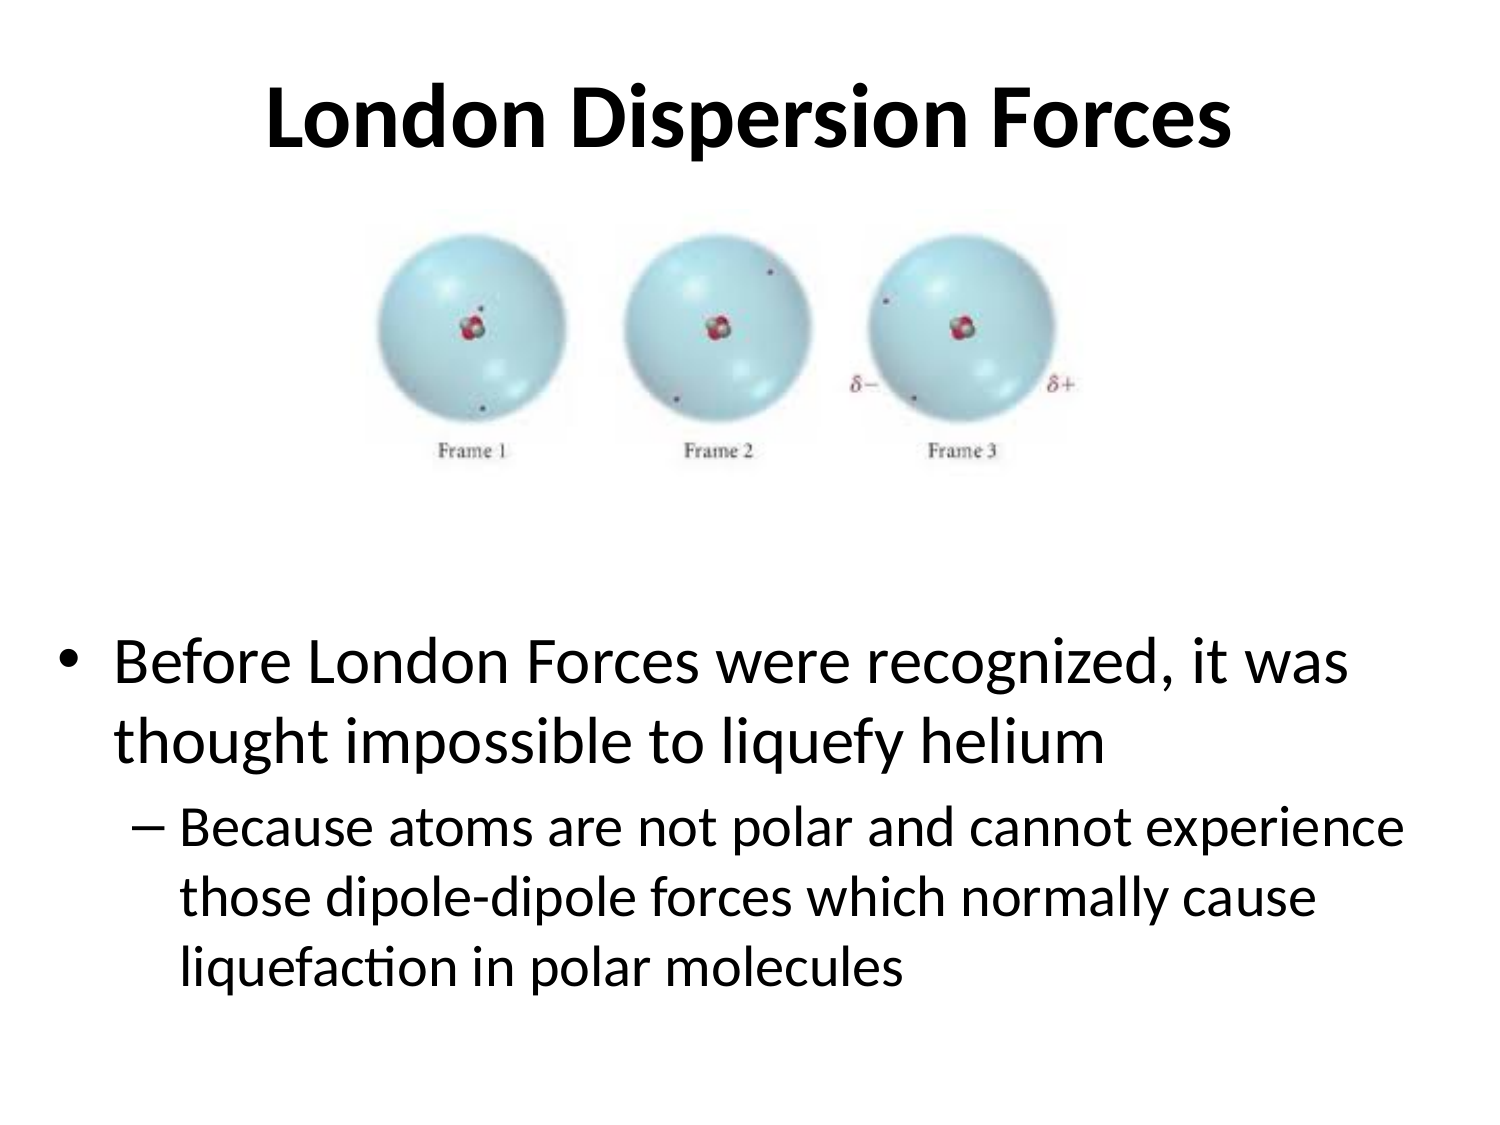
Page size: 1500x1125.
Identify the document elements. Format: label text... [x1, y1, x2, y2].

list Before London Forces were recognized, it was thought impossible to liquefy helium Because atoms are not polar and cannot experience those dipole-dipole forces which normally cause liquefaction in polar molecules [42, 609, 1437, 1049]
picture [350, 209, 1144, 485]
title London Dispersion Forces [75, 45, 1425, 177]
